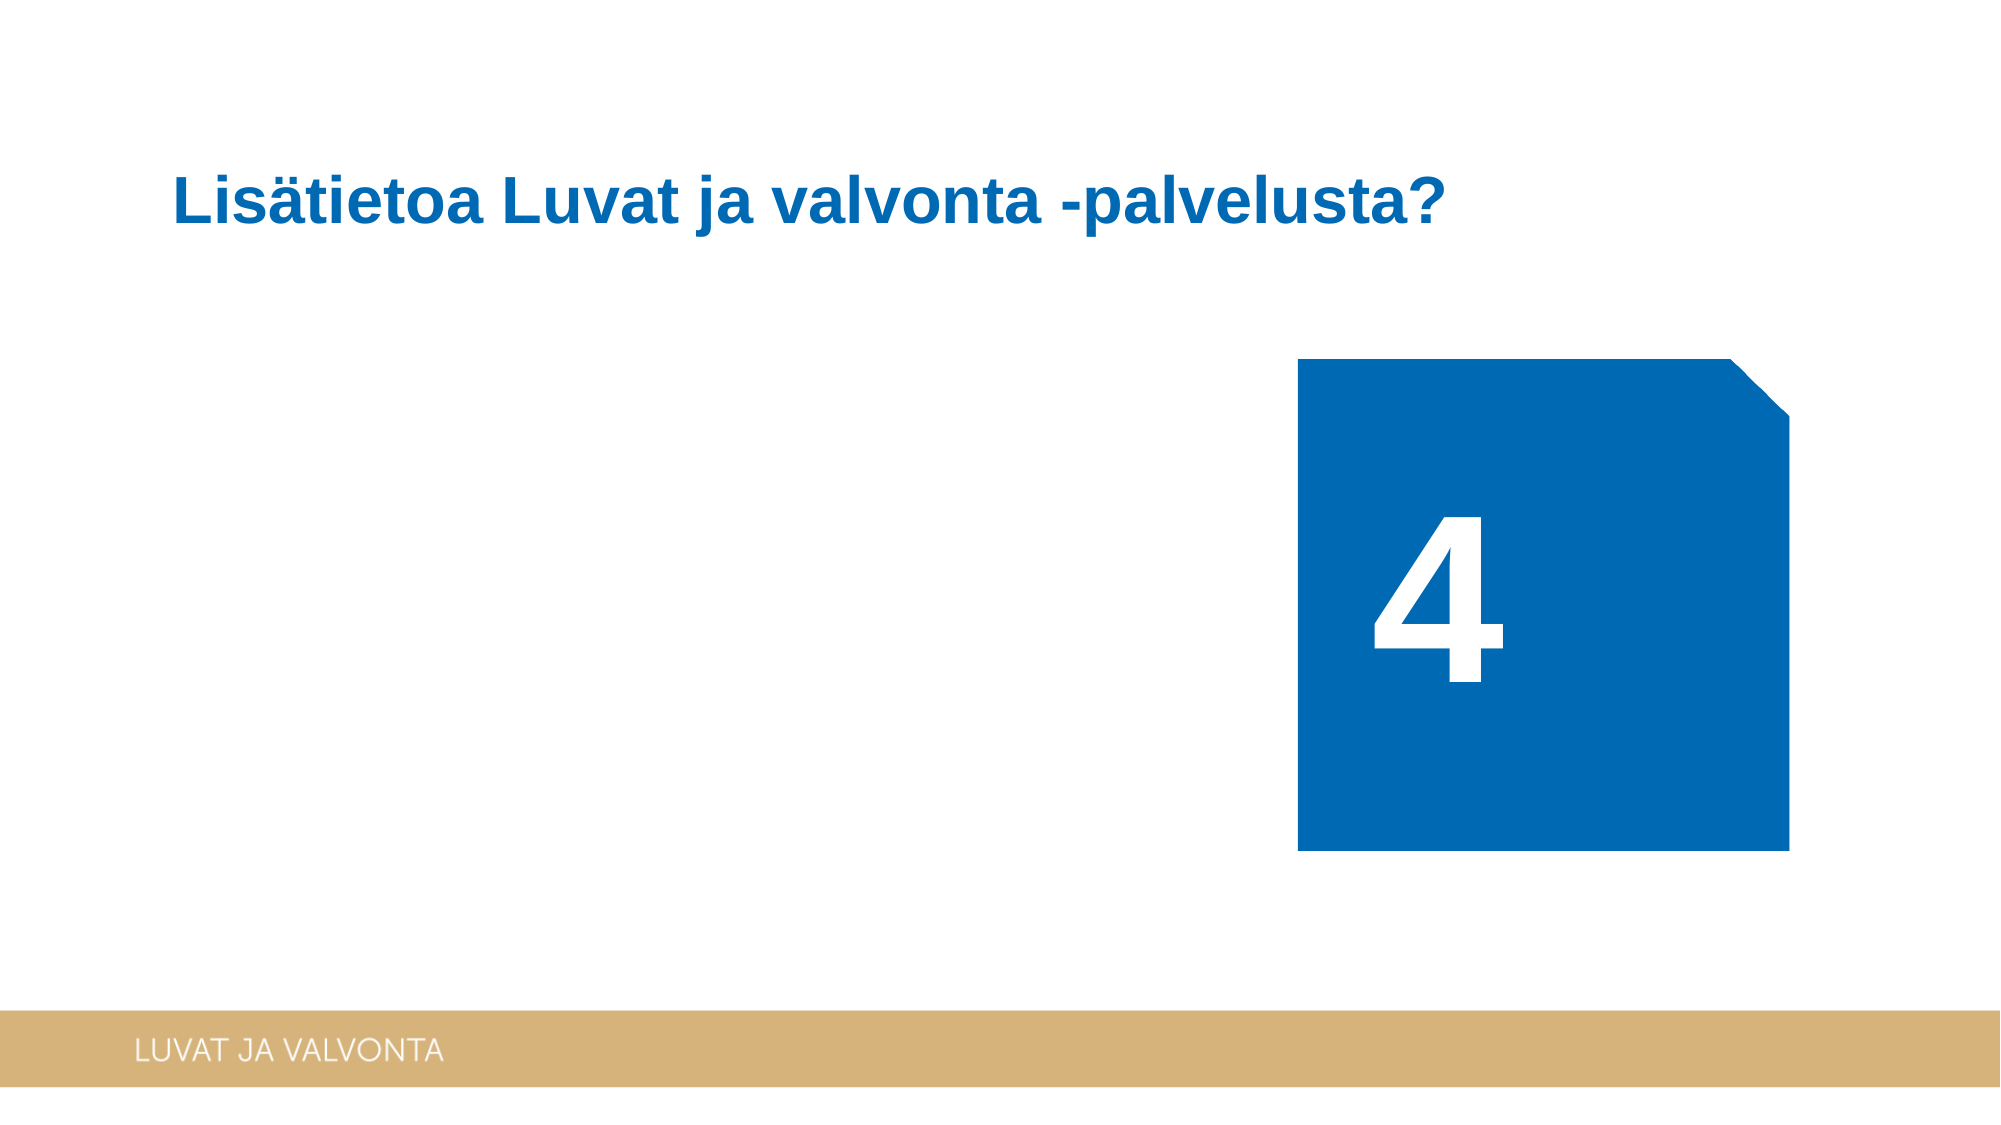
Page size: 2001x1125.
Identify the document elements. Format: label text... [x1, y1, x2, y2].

list 4 [1356, 467, 1731, 773]
picture [892, 215, 2001, 948]
picture [0, 989, 2000, 1124]
title Lisätietoa Luvat ja valvonta -palvelusta? [157, 138, 1611, 267]
